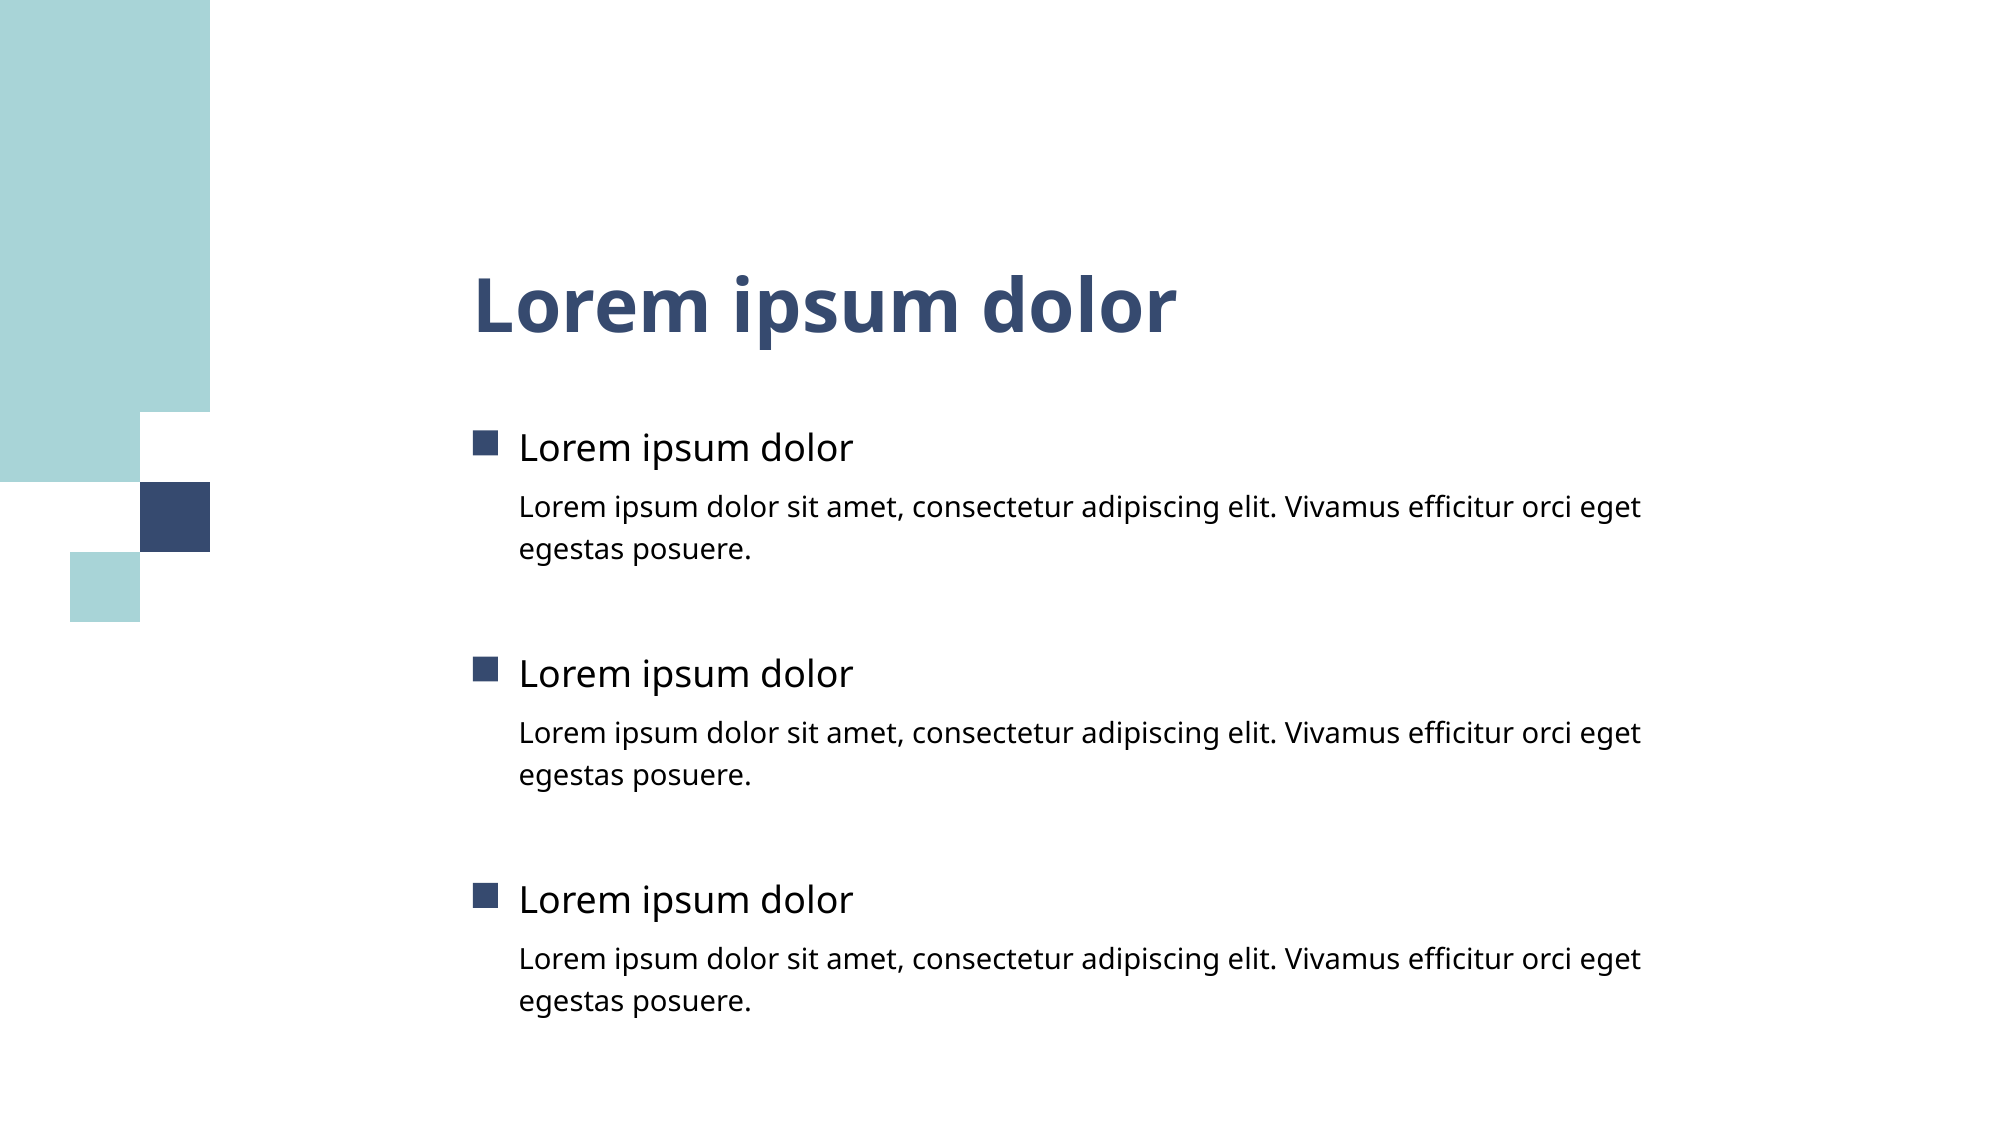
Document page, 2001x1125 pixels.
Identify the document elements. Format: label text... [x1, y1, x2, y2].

list Lorem ipsum dolor sit amet, consectetur adipiscing elit. Vivamus efficitur orci eget egestas posuere. [518, 707, 1696, 793]
list Lorem ipsum dolor [518, 594, 1696, 696]
list Lorem ipsum dolor sit amet, consectetur adipiscing elit. Vivamus efficitur orci eget egestas posuere. [518, 933, 1696, 1019]
title Lorem ipsum dolor [472, 113, 1696, 348]
list Lorem ipsum dolor [518, 368, 1696, 470]
list Lorem ipsum dolor sit amet, consectetur adipiscing elit. Vivamus efficitur orci eget egestas posuere. [518, 481, 1696, 567]
list Lorem ipsum dolor [518, 821, 1696, 922]
